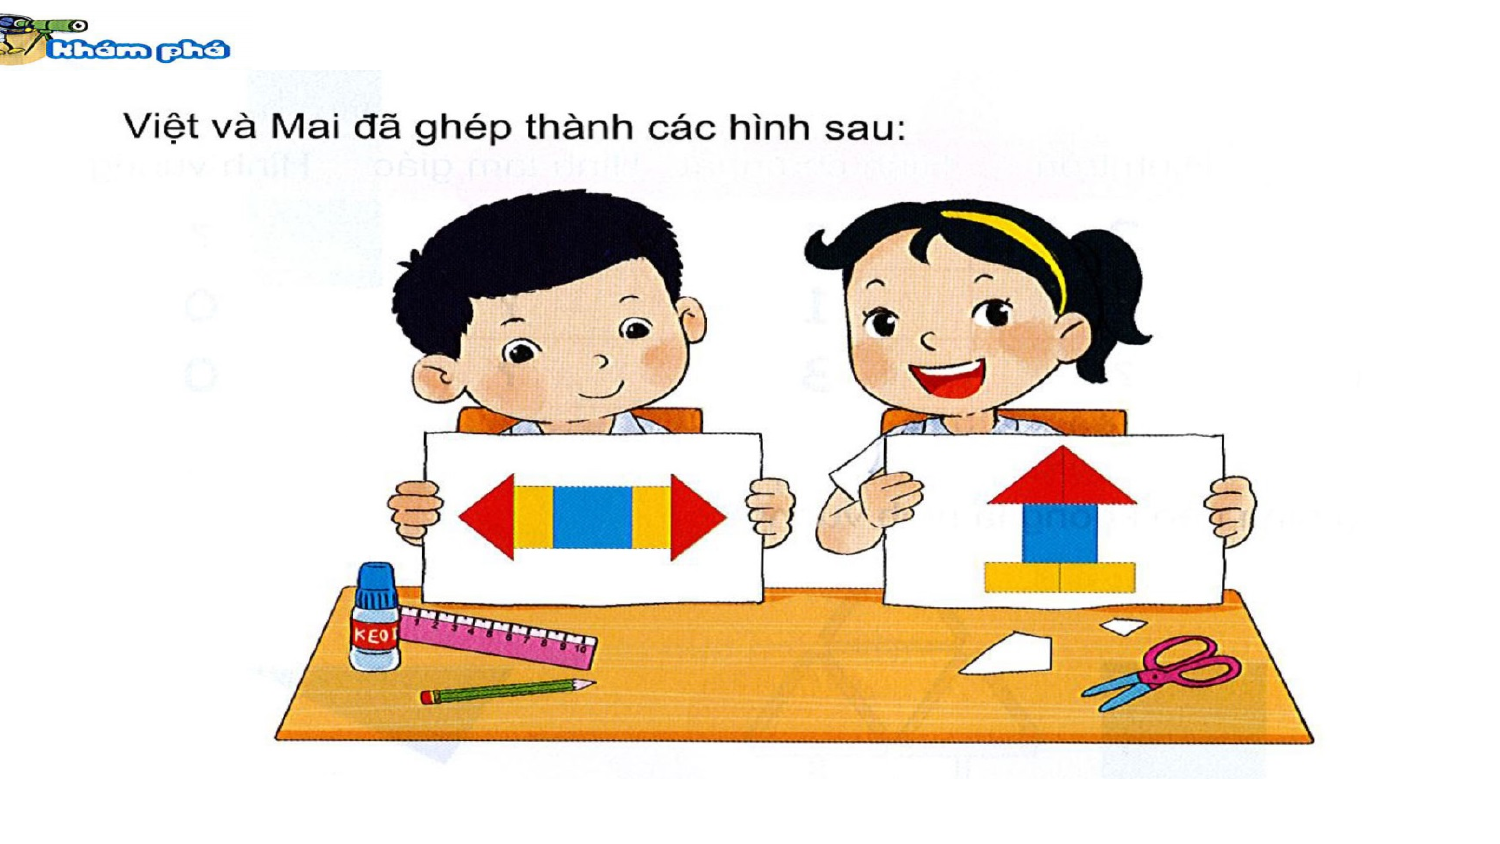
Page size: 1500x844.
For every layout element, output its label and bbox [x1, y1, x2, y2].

picture [0, 7, 1366, 779]
